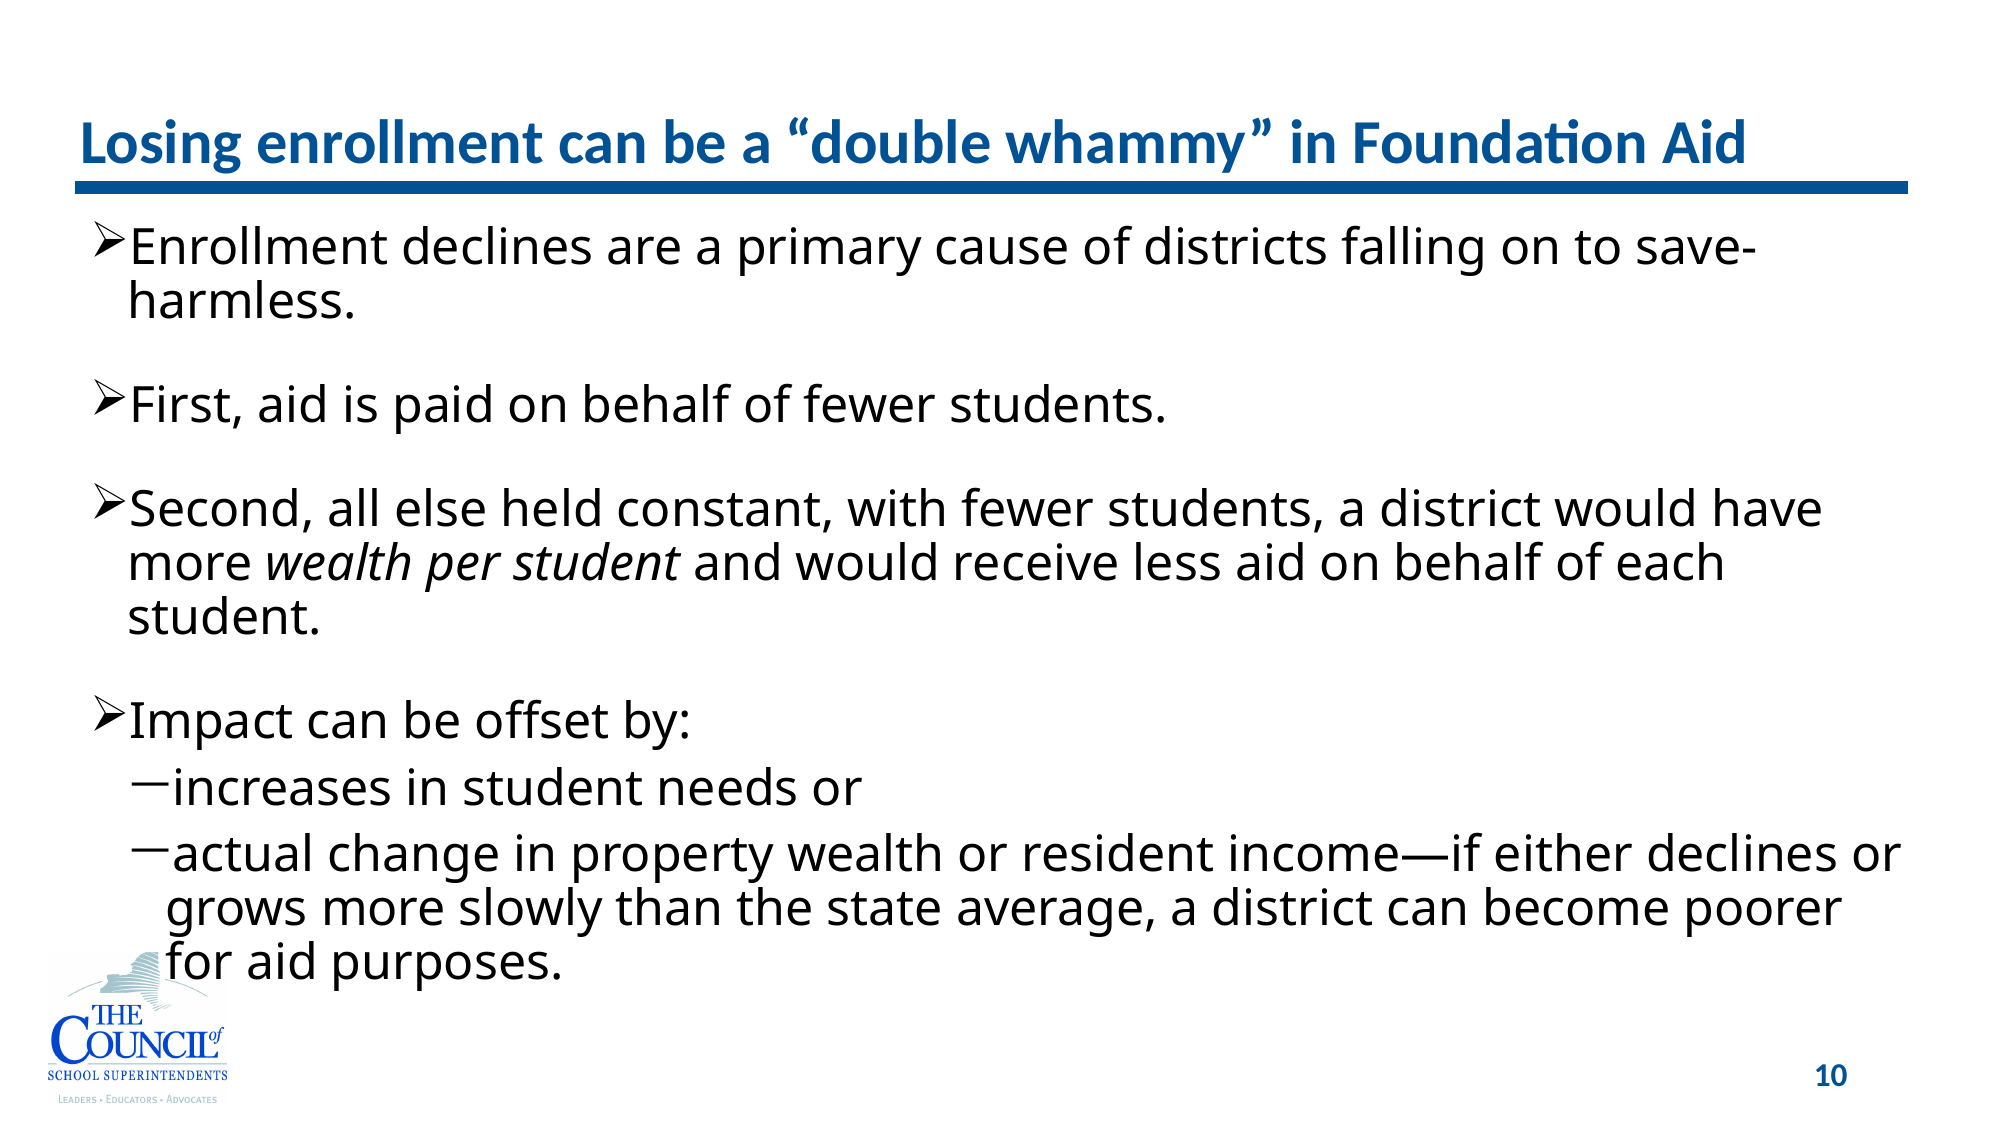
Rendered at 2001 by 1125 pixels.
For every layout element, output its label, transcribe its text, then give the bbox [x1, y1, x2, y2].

picture [48, 952, 227, 1103]
slide_number 10 [1412, 1042, 1863, 1103]
text_box Enrollment declines are a primary cause of districts falling on to save-harmless. First, aid is paid on behalf of fewer students. Second, all else held constant, with fewer students, a district would have more wealth per student and would receive less aid on behalf of each student. Impact can be offset by: increases in student needs or actual change in property wealth or resident income—if either declines or grows more slowly than the state average, a district can become poorer for aid purposes. [74, 214, 1924, 980]
text_box Losing enrollment can be a “double whammy” in Foundation Aid [65, 16, 1869, 185]
